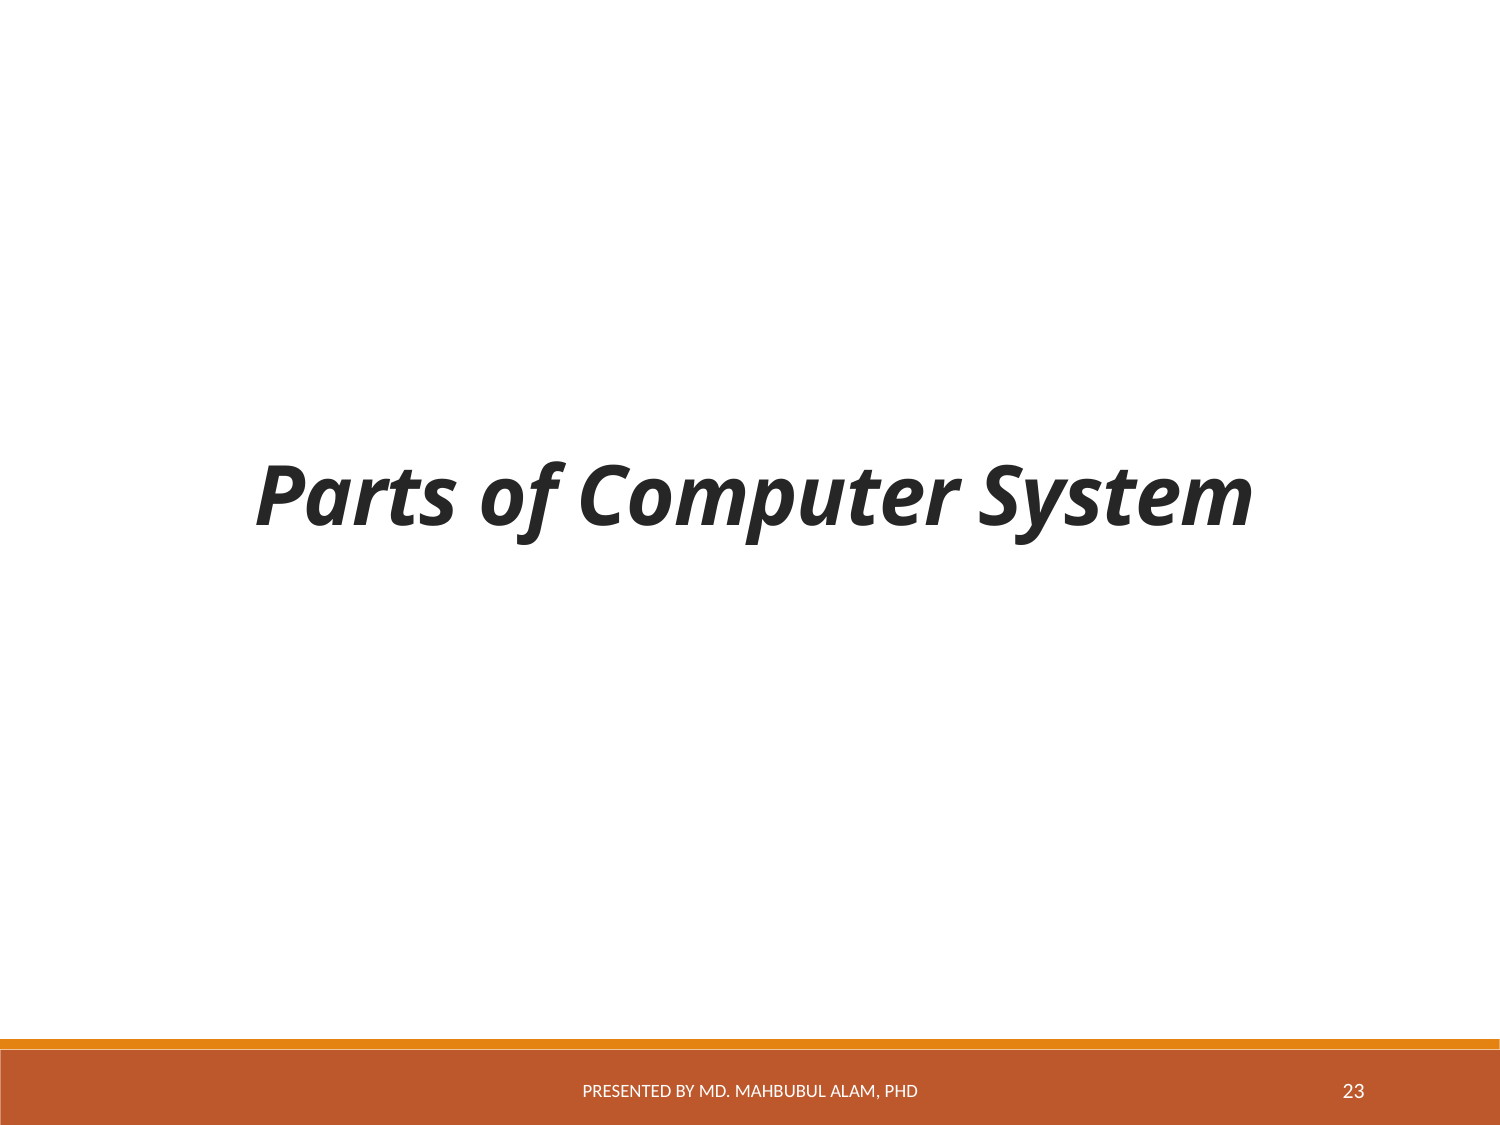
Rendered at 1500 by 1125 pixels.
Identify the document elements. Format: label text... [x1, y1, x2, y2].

slide_number 23 [1218, 1059, 1380, 1120]
title Parts of Computer System [136, 337, 1375, 550]
footer Presented by Md. Mahbubul Alam, PhD [453, 1059, 1047, 1120]
